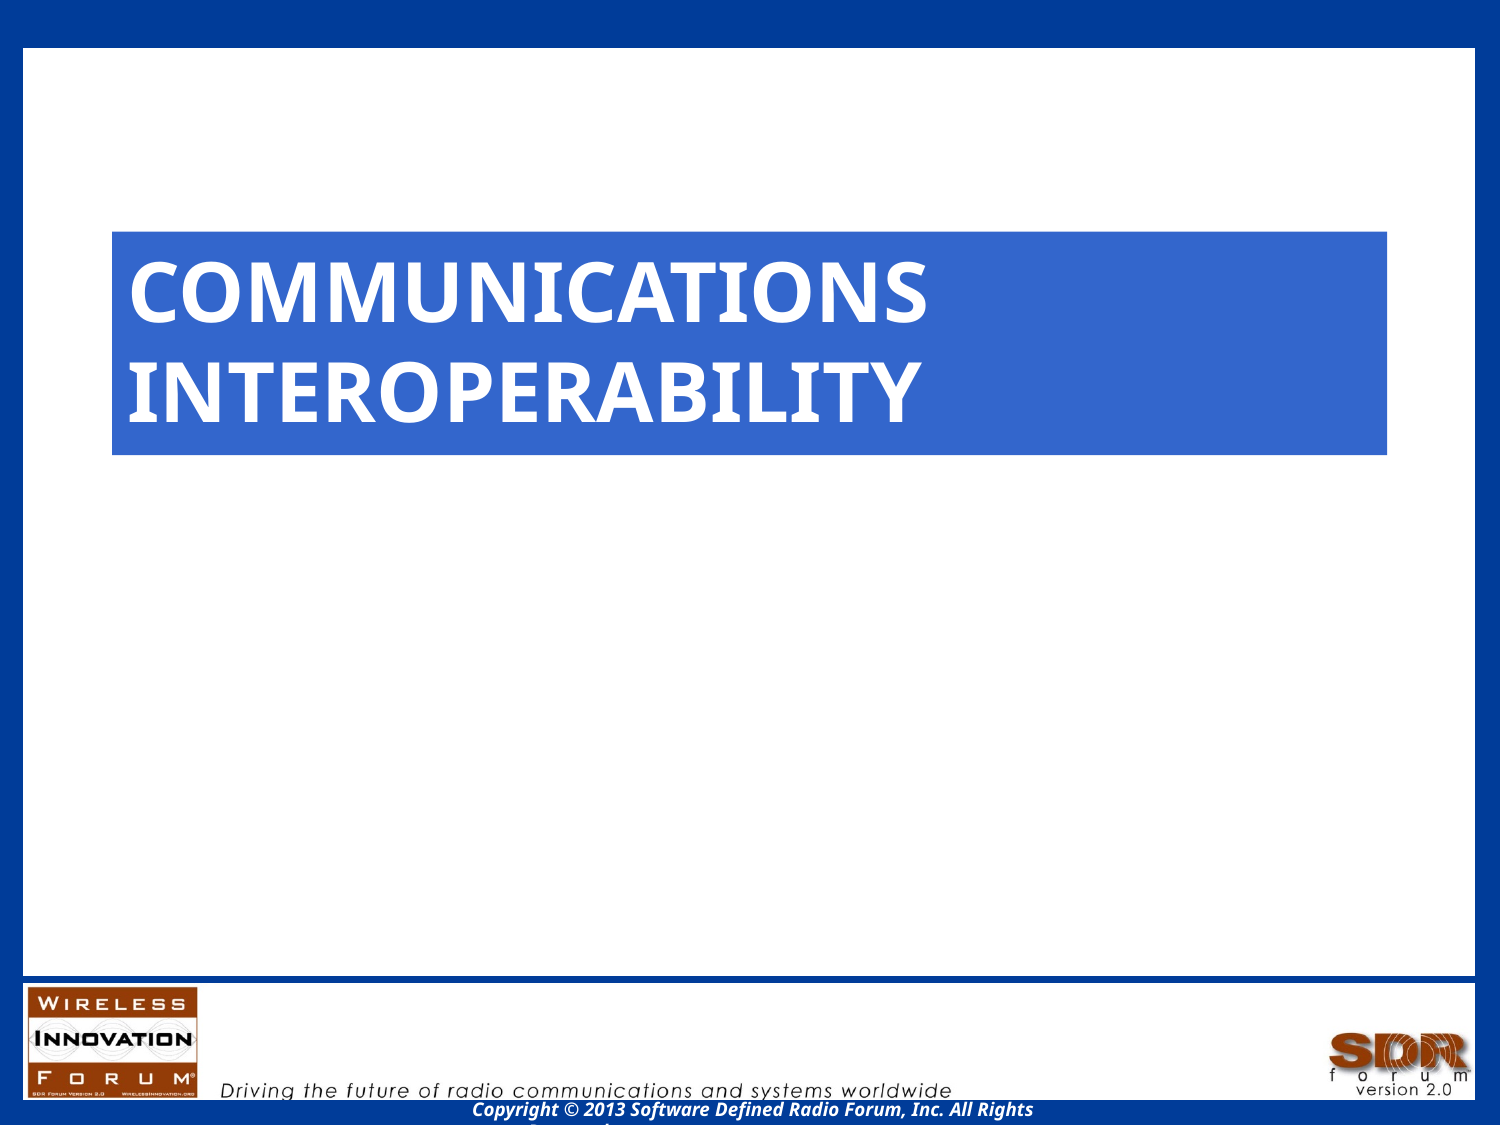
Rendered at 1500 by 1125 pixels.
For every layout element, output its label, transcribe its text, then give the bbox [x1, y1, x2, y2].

title COMMUNICATIONS INTEROPERABILITY [112, 231, 1388, 456]
picture [23, 983, 1475, 1100]
